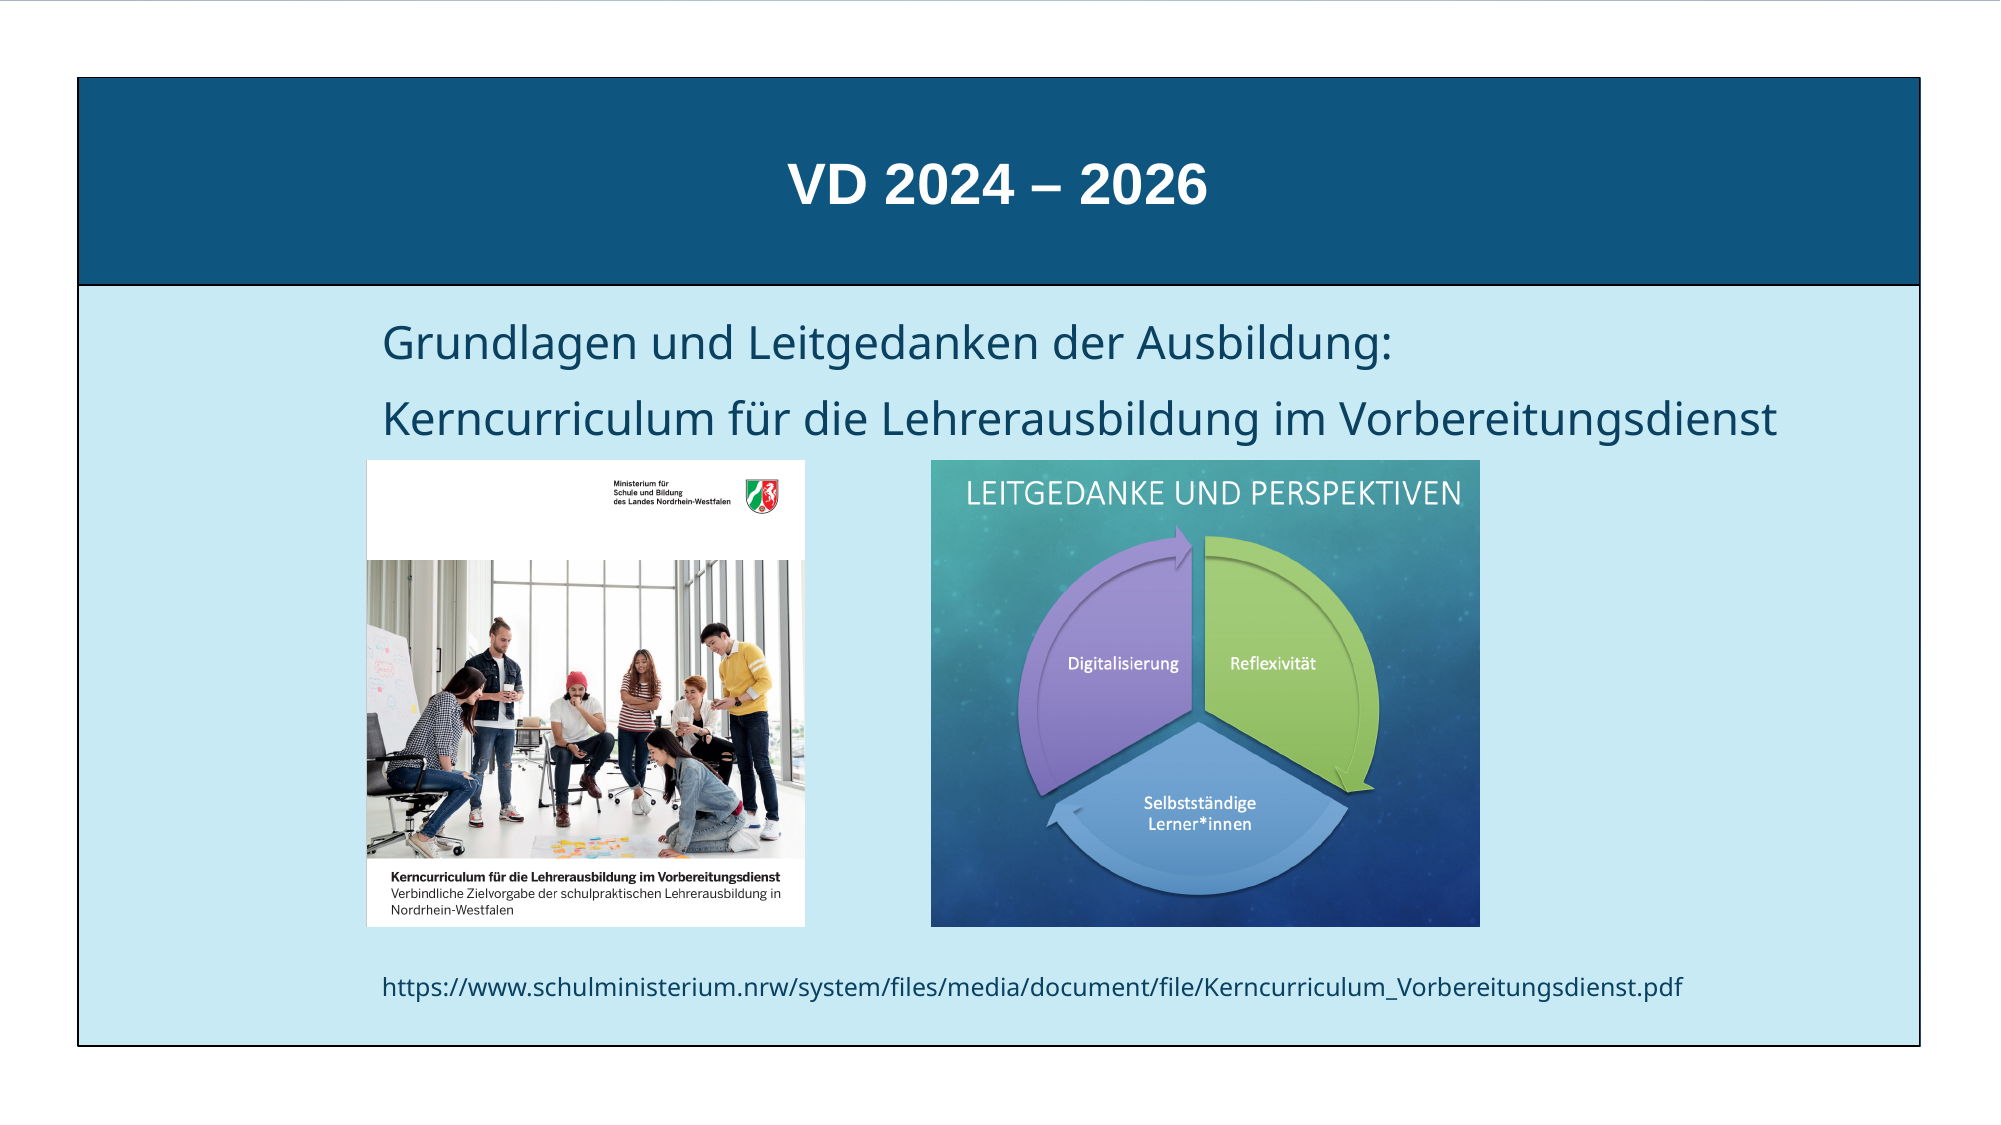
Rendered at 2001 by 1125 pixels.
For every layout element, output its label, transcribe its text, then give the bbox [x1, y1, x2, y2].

subtitle Grundlagen und Leitgedanken der Ausbildung: Kerncurriculum für die Lehrerausbildung im Vorbereitungsdienst https://www.schulministerium.nrw/system/files/media/document/file/Kerncurriculum_Vorbereitungsdienst.pdf [366, 286, 1890, 1025]
text_box [77, 286, 1920, 1047]
picture [366, 460, 805, 927]
text_box VD 2024 – 2026 [77, 77, 1920, 286]
picture [931, 460, 1481, 927]
